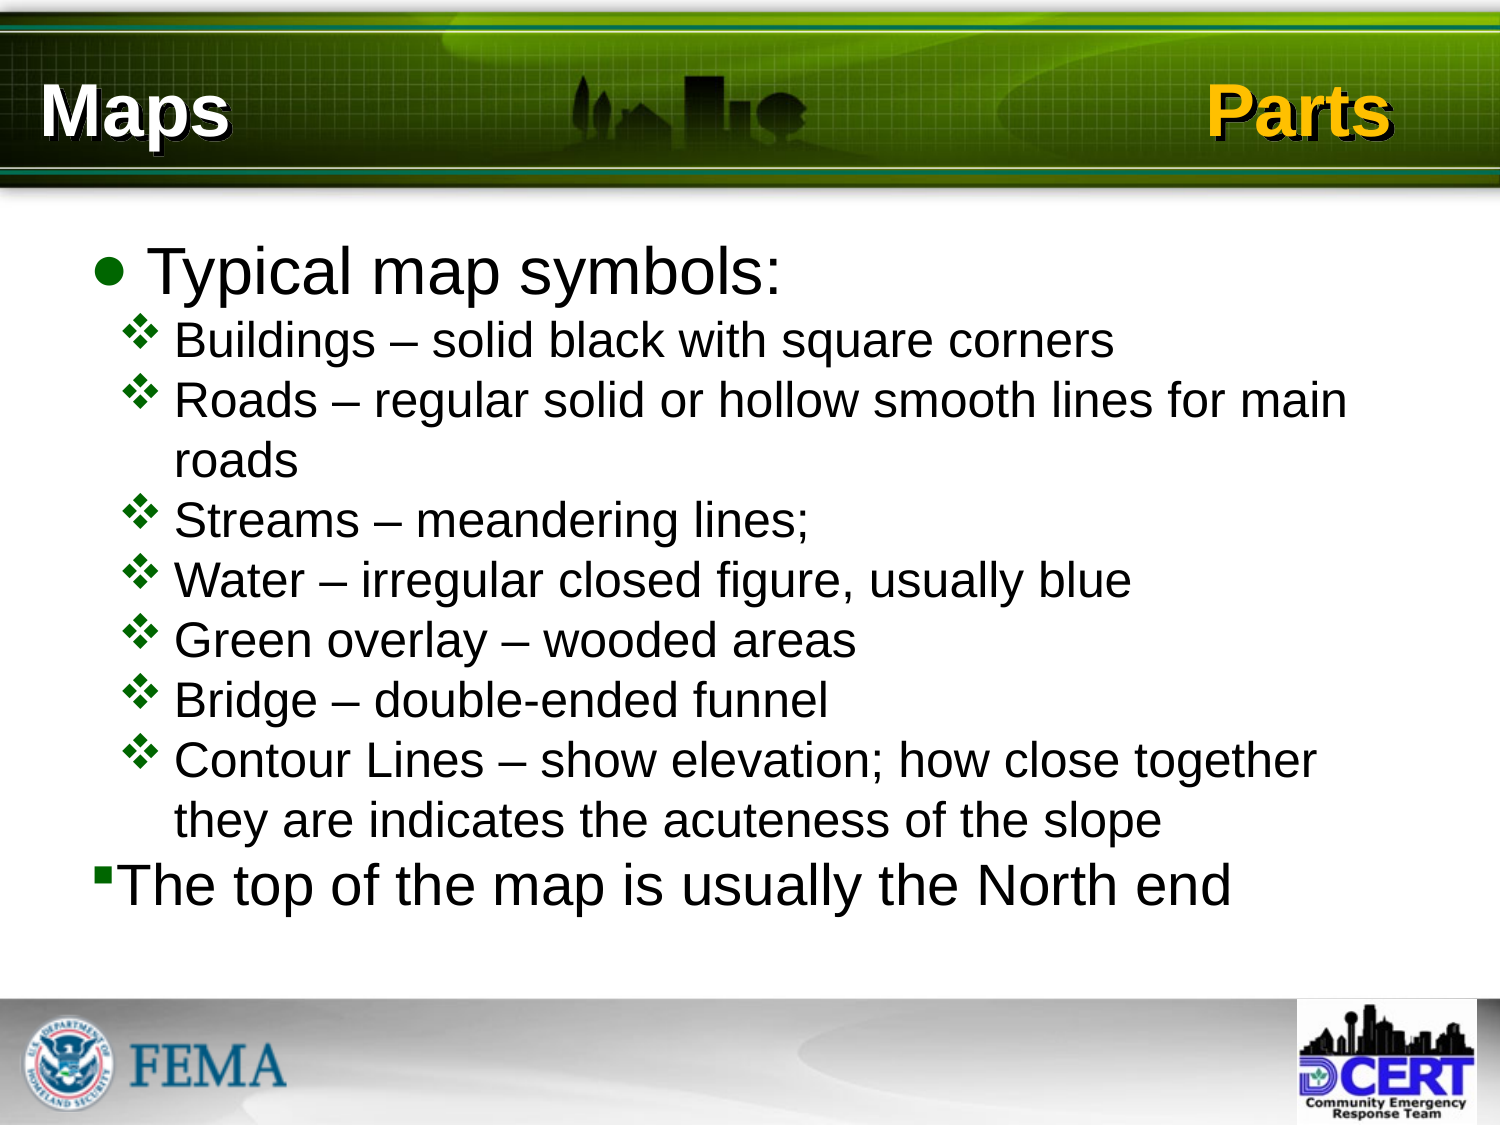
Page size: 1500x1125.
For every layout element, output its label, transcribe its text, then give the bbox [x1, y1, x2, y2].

picture [0, 0, 1500, 1125]
title Maps Parts [24, 49, 1476, 163]
list Typical map symbols: Buildings – solid black with square corners Roads – regular solid or hollow smooth lines for main roads Streams – meandering lines; Water – irregular closed figure, usually blue Green overlay – wooded areas Bridge – double-ended funnel Contour Lines – show elevation; how close together they are indicates the acuteness of the slope The top of the map is usually the North end [74, 219, 1426, 963]
